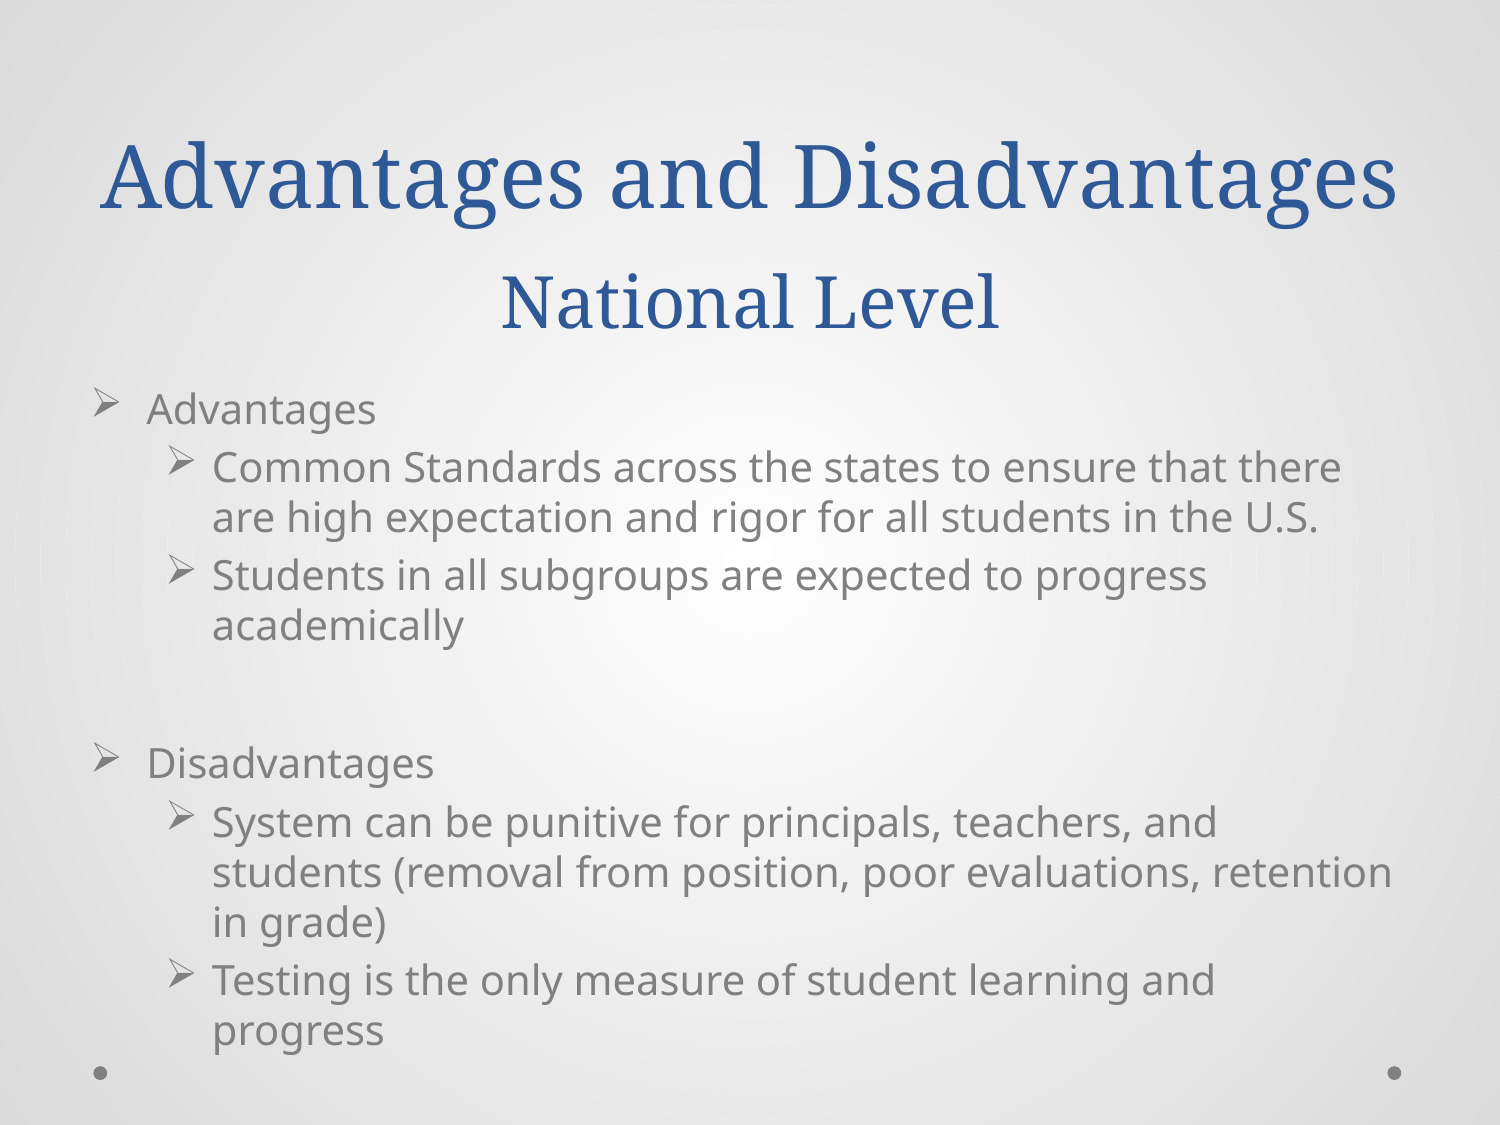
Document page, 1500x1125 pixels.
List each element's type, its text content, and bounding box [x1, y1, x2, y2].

list Advantages Common Standards across the states to ensure that there are high expectation and rigor for all students in the U.S. Students in all subgroups are expected to progress academically Disadvantages System can be punitive for principals, teachers, and students (removal from position, poor evaluations, retention in grade) Testing is the only measure of student learning and progress [75, 375, 1413, 1075]
title Advantages and Disadvantages National Level [75, 87, 1425, 350]
